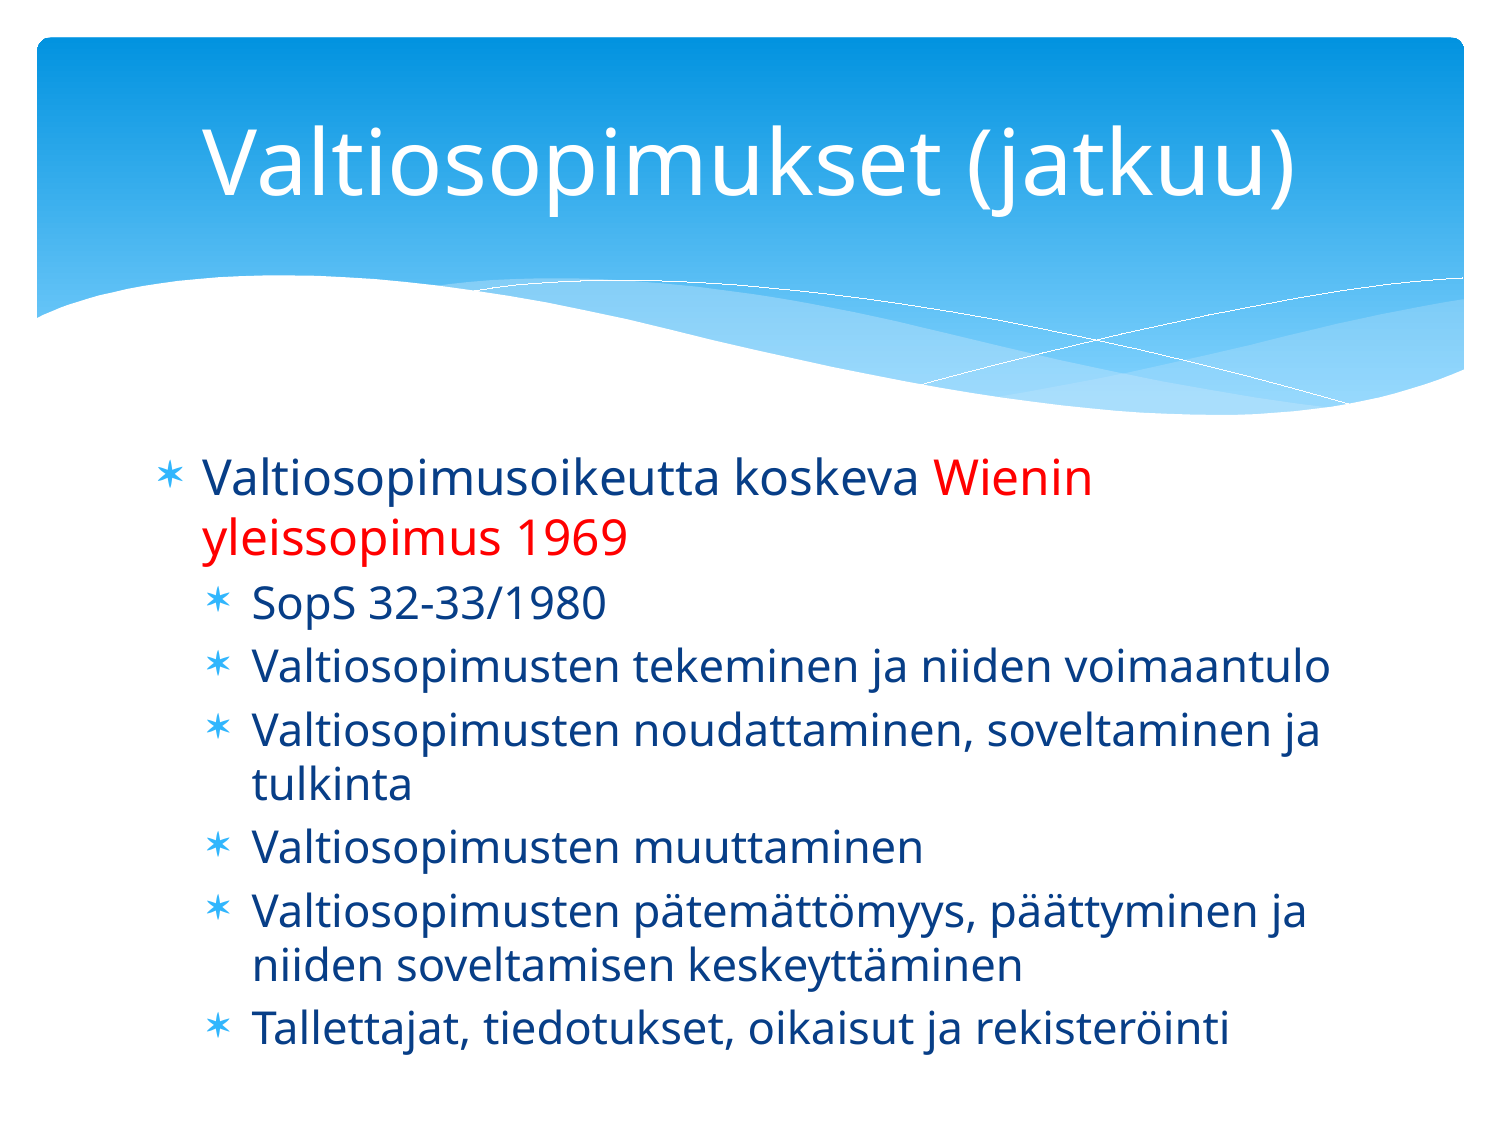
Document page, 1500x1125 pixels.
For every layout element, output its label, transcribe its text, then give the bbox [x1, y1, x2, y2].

list Valtiosopimusoikeutta koskeva Wienin yleissopimus 1969 SopS 32-33/1980 Valtiosopimusten tekeminen ja niiden voimaantulo Valtiosopimusten noudattaminen, soveltaminen ja tulkinta Valtiosopimusten muuttaminen Valtiosopimusten pätemättömyys, päättyminen ja niiden soveltamisen keskeyttäminen Tallettajat, tiedotukset, oikaisut ja rekisteröinti [143, 438, 1359, 1077]
title Valtiosopimukset (jatkuu) [75, 55, 1425, 261]
